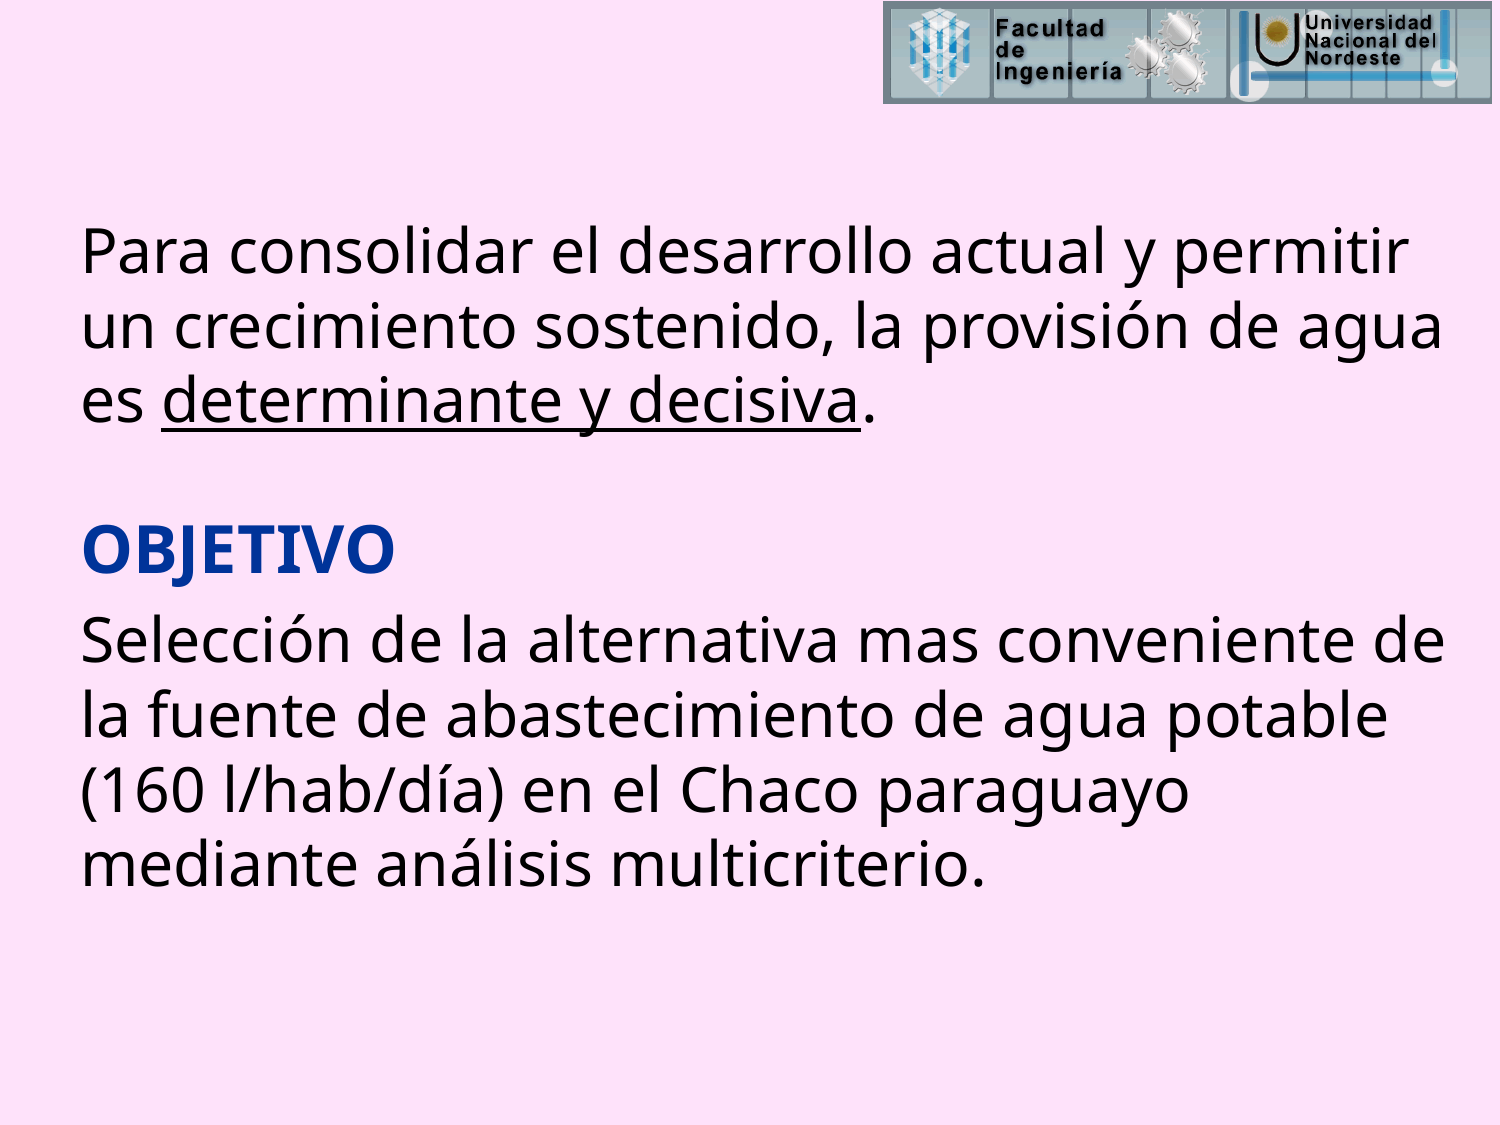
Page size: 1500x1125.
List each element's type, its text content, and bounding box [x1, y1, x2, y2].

picture [882, 1, 1492, 104]
text_box Para consolidar el desarrollo actual y permitir un crecimiento sostenido, la provisión de agua es determinante y decisiva. OBJETIVO Selección de la alternativa mas conveniente de la fuente de abastecimiento de agua potable (160 l/hab/día) en el Chaco paraguayo mediante análisis multicriterio. [64, 203, 1495, 1071]
